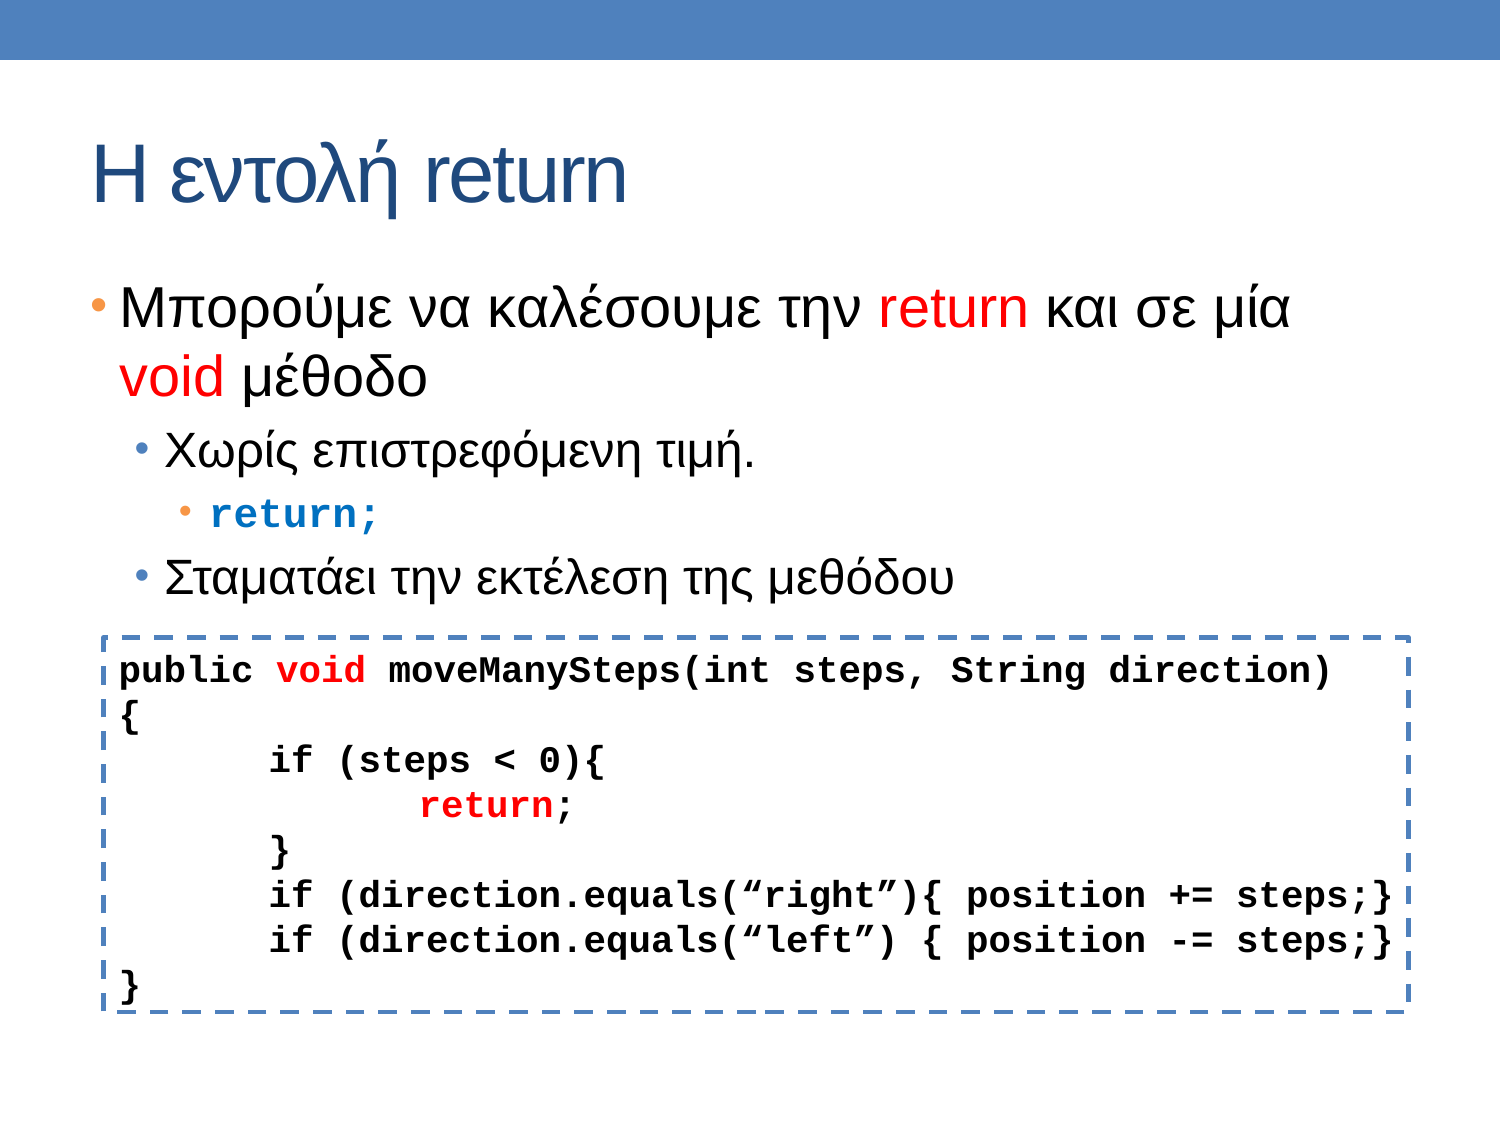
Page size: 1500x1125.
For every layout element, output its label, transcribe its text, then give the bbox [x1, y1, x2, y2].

text_box public void moveManySteps(int steps, String direction) { if (steps < 0){ return; } if (direction.equals(“right”){ position += steps;} if (direction.equals(“left”) { position -= steps;} } [103, 637, 1409, 1013]
title Η εντολή return [75, 87, 1425, 250]
list Μπορούμε να καλέσουμε την return και σε μία void μέθοδο Χωρίς επιστρεφόμενη τιμή. return; Σταματάει την εκτέλεση της μεθόδου [75, 262, 1425, 613]
